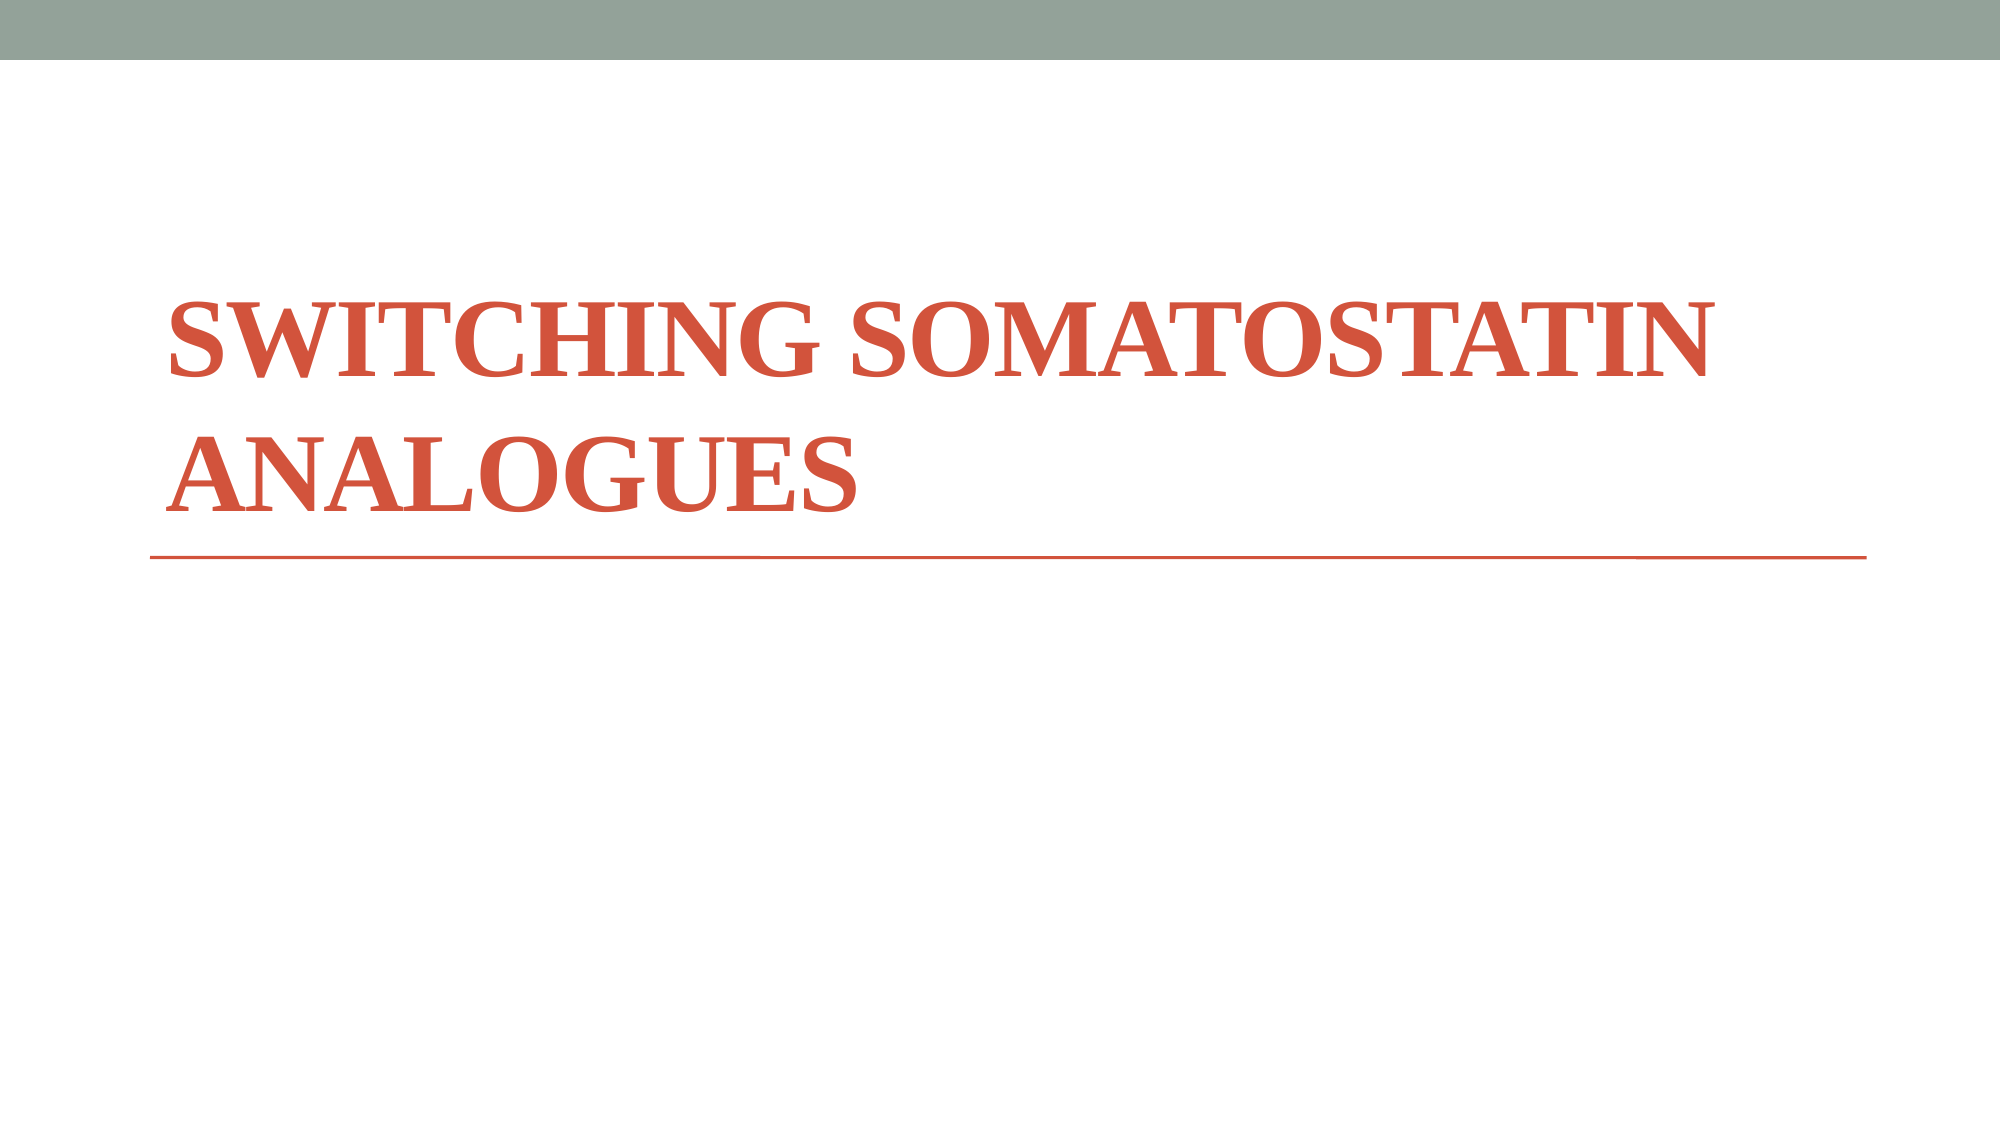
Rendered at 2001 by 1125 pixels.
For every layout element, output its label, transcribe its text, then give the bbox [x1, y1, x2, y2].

title SWITCHING SOMATOSTATIN ANALOGUES [150, 224, 1867, 542]
